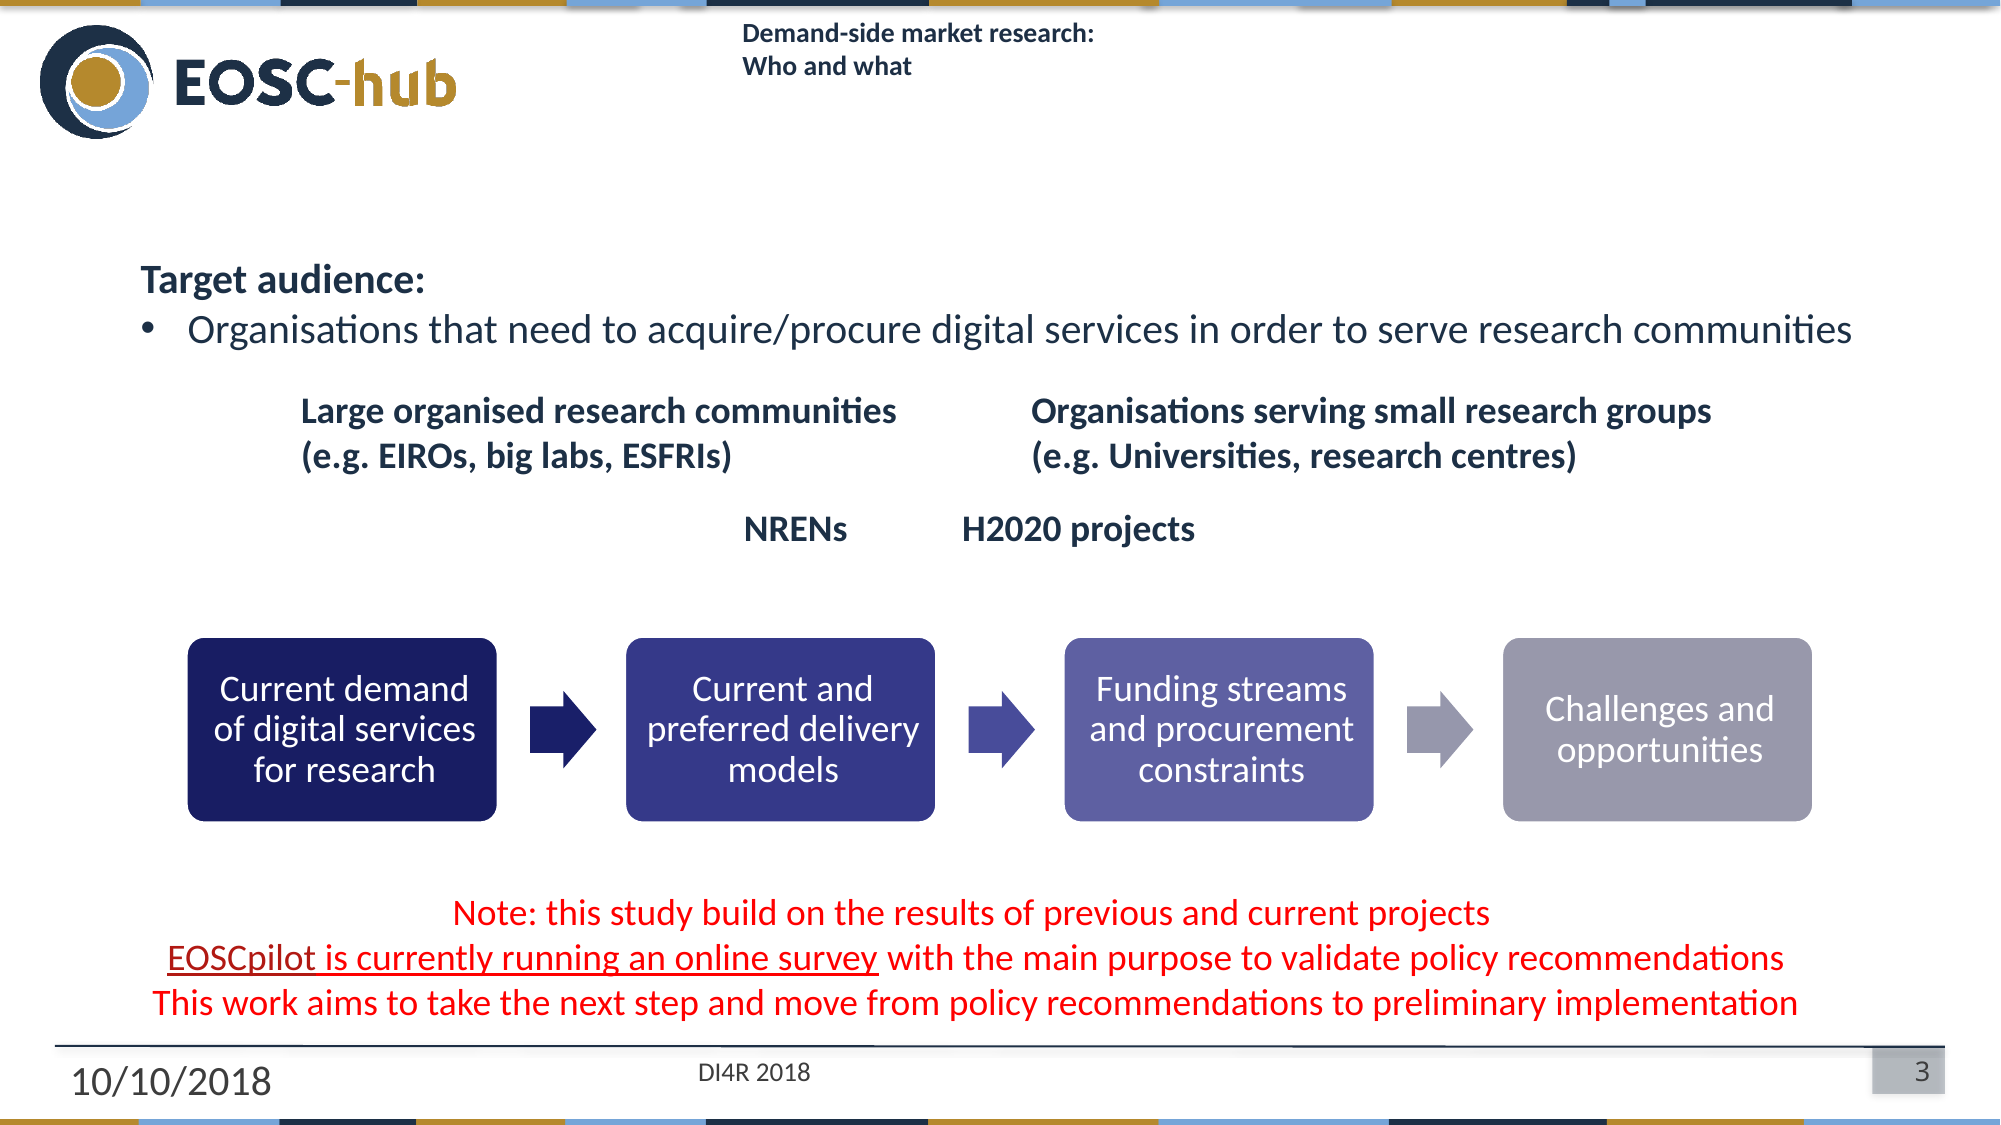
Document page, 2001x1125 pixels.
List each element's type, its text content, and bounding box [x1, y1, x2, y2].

picture [17, 19, 479, 144]
text_box H2020 projects [947, 496, 1211, 531]
slide_number 3 [1433, 1046, 1945, 1094]
picture [0, 1119, 2000, 1125]
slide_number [55, 1046, 522, 1094]
title Demand-side market research: Who and what [727, 7, 1672, 91]
text_box Organisations serving small research groups (e.g. Universities, research centres) [1016, 378, 1737, 484]
footer DI4R 2018 [683, 1046, 1317, 1094]
text_box Target audience: Organisations that need to acquire/procure digital services in order to serve research communities [125, 244, 1886, 359]
text_box Note: this study build on the results of previous and current projects EOSCpilot is currently running an online survey with the main purpose to validate policy recommendations This work aims to take the next step and move from policy recommendations to preliminary implementation [90, 880, 1863, 1031]
text_box Large organised research communities (e.g. EIROs, big labs, ESFRIs) [286, 378, 926, 484]
text_box NRENs [729, 496, 863, 531]
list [184, 532, 1816, 928]
